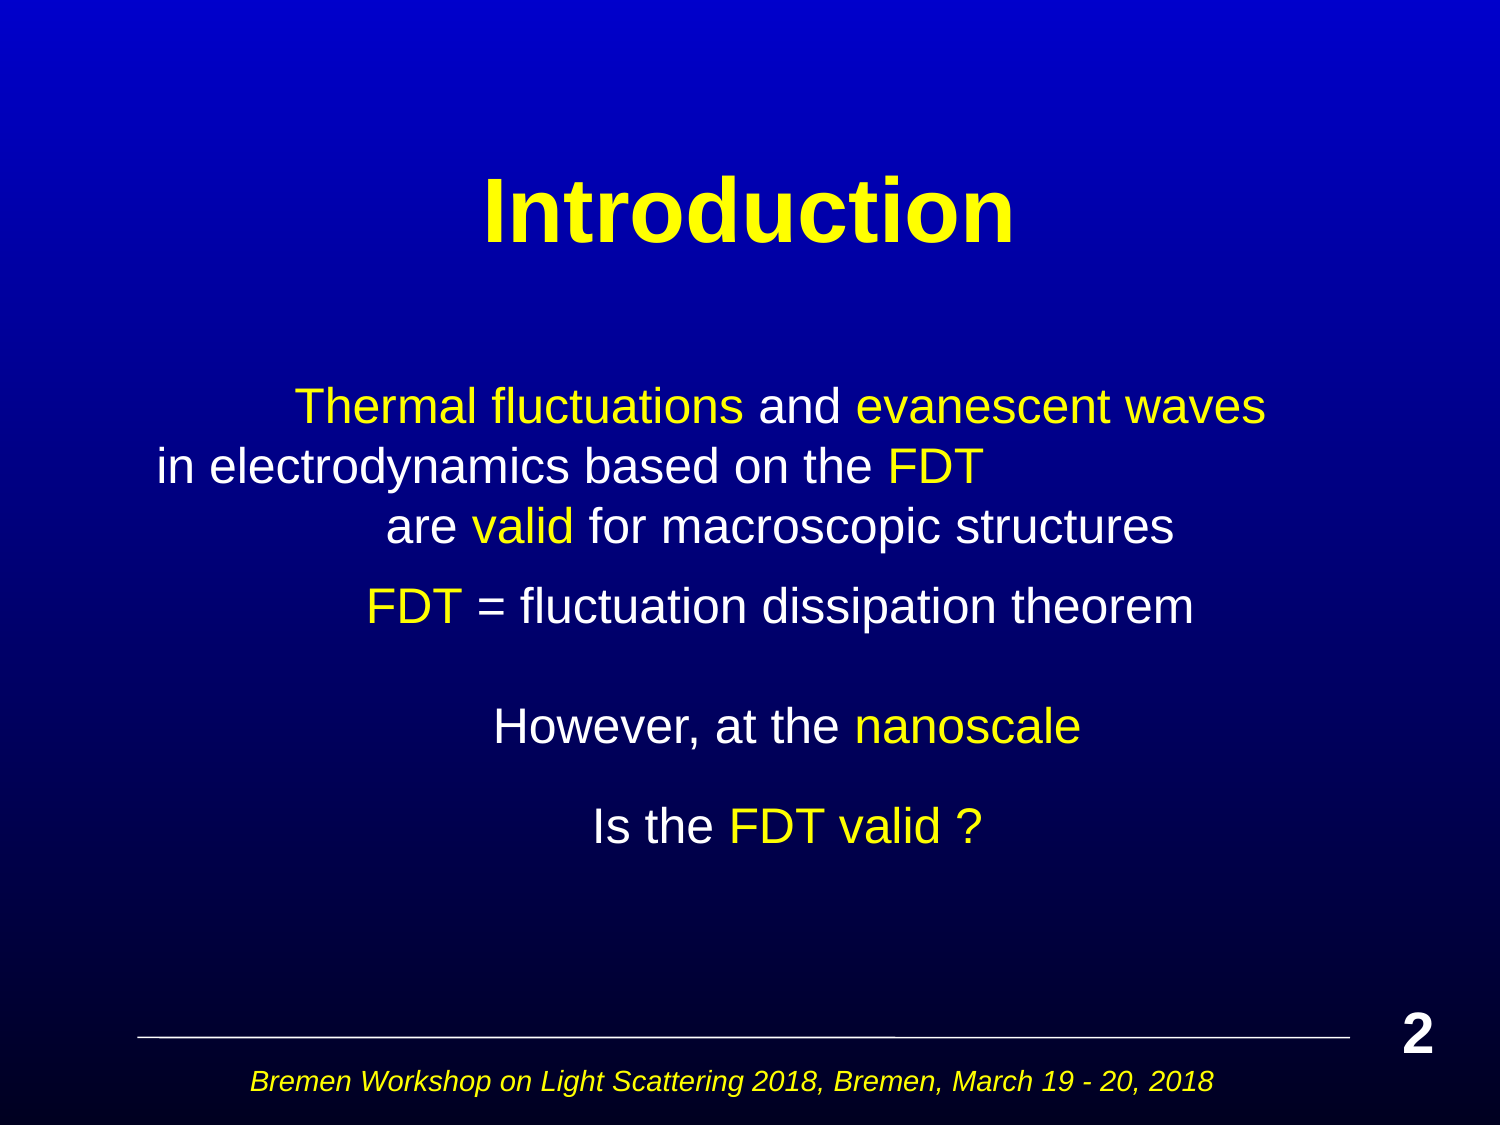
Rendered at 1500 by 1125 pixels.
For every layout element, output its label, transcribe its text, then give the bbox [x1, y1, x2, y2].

text_box Thermal fluctuations and evanescent waves in electrodynamics based on the FDT are valid for macroscopic structures FDT = fluctuation dissipation theorem However, at the nanoscale Is the FDT valid ? [112, 366, 1463, 982]
footer Bremen Workshop on Light Scattering 2018, Bremen, March 19 - 20, 2018 [234, 1054, 1354, 1093]
title Introduction [112, 112, 1388, 300]
text_box 2 [1387, 987, 1500, 1073]
